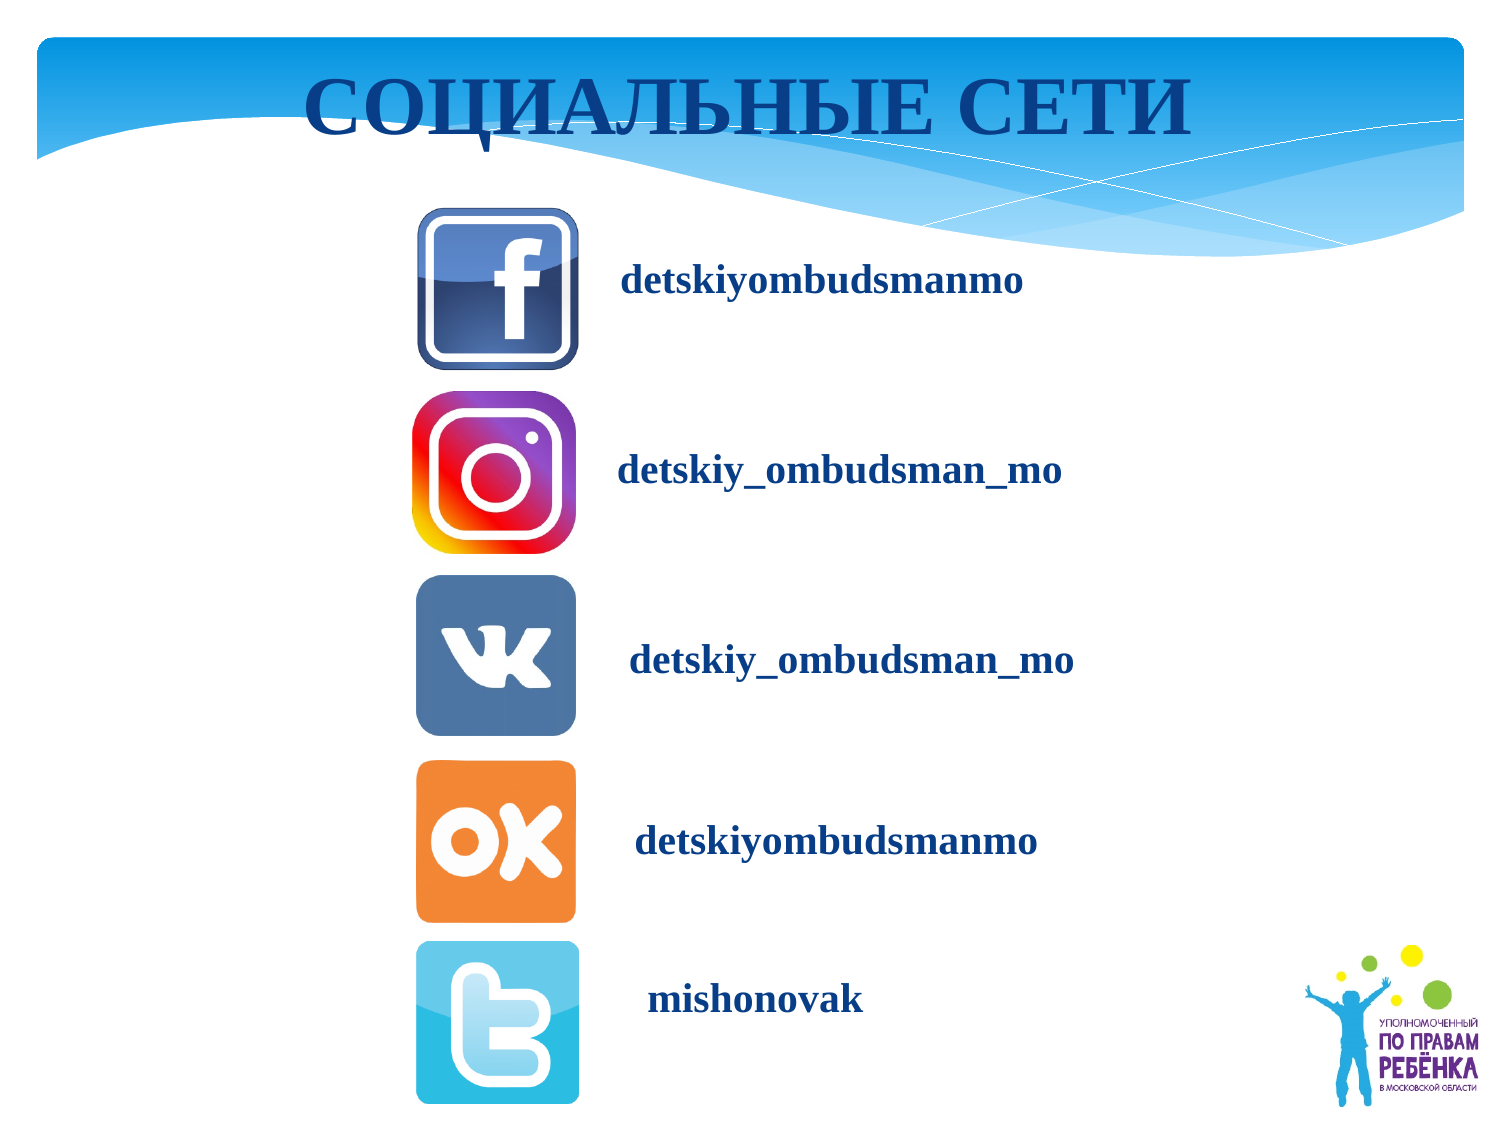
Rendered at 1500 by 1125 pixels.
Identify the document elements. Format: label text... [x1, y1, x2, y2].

picture [416, 941, 579, 1104]
text_box detskiy_ombudsman_mo [613, 624, 1102, 696]
text_box СОЦИАЛЬНЫЕ СЕТИ [36, 43, 1459, 197]
picture [415, 206, 579, 371]
picture [412, 391, 576, 555]
text_box detskiy_ombudsman_mo [601, 434, 1107, 479]
text_box mishonovak [632, 963, 893, 1033]
text_box detskiyombudsmanmo [605, 244, 1090, 326]
text_box detskiyombudsmanmo [619, 804, 1103, 890]
picture [416, 760, 576, 924]
picture [415, 575, 576, 736]
picture [1304, 945, 1482, 1109]
